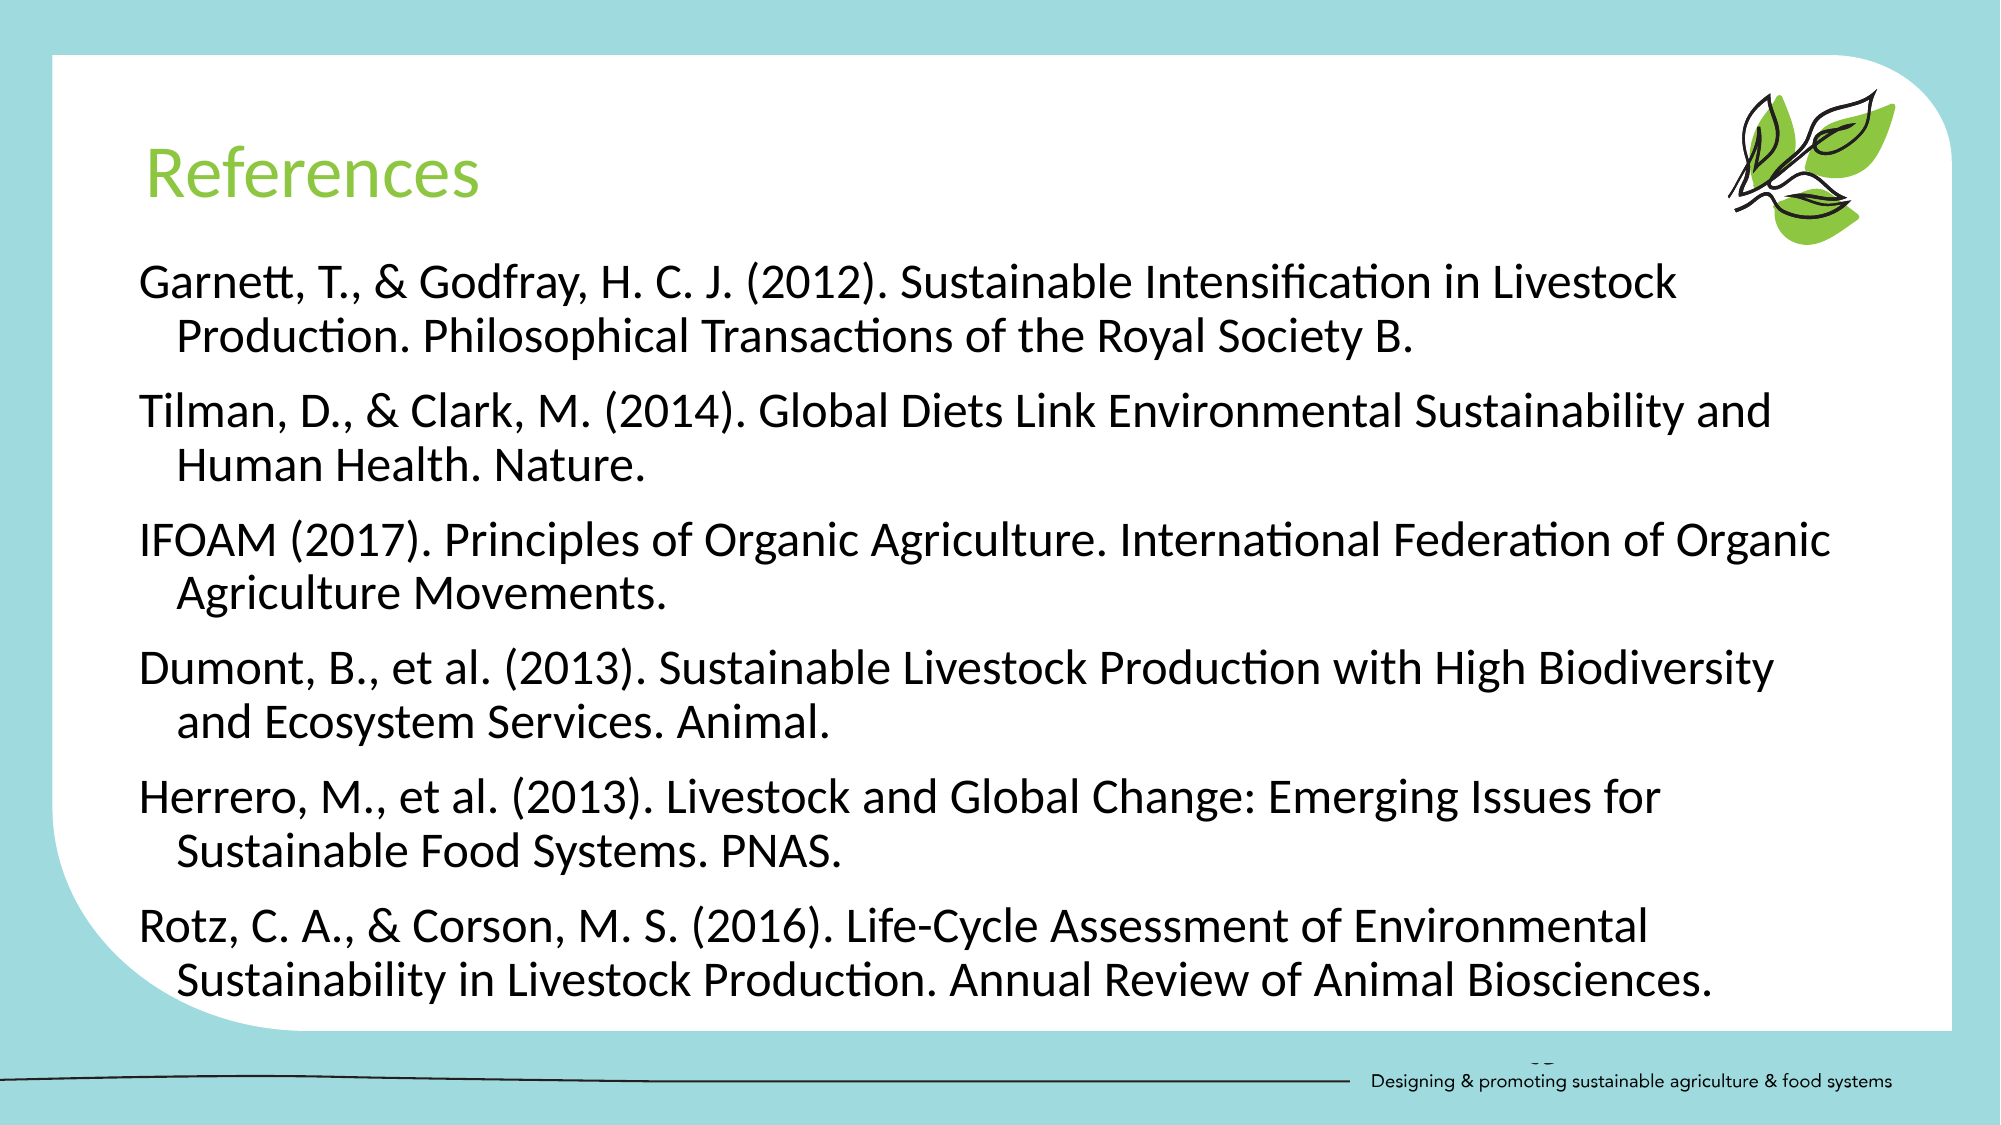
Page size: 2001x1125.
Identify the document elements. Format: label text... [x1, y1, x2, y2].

picture [1332, 1063, 1914, 1105]
list Garnett, T., & Godfray, H. C. J. (2012). Sustainable Intensification in Livestock Production. Philosophical Transactions of the Royal Society B. Tilman, D., & Clark, M. (2014). Global Diets Link Environmental Sustainability and Human Health. Nature. IFOAM (2017). Principles of Organic Agriculture. International Federation of Organic Agriculture Movements. Dumont, B., et al. (2013). Sustainable Livestock Production with High Biodiversity and Ecosystem Services. Animal. Herrero, M., et al. (2013). Livestock and Global Change: Emerging Issues for Sustainable Food Systems. PNAS. Rotz, C. A., & Corson, M. S. (2016). Life-Cycle Assessment of Environmental Sustainability in Livestock Production. Annual Review of Animal Biosciences. [123, 247, 1862, 880]
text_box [1737, 62, 1894, 254]
list References [130, 124, 1737, 208]
